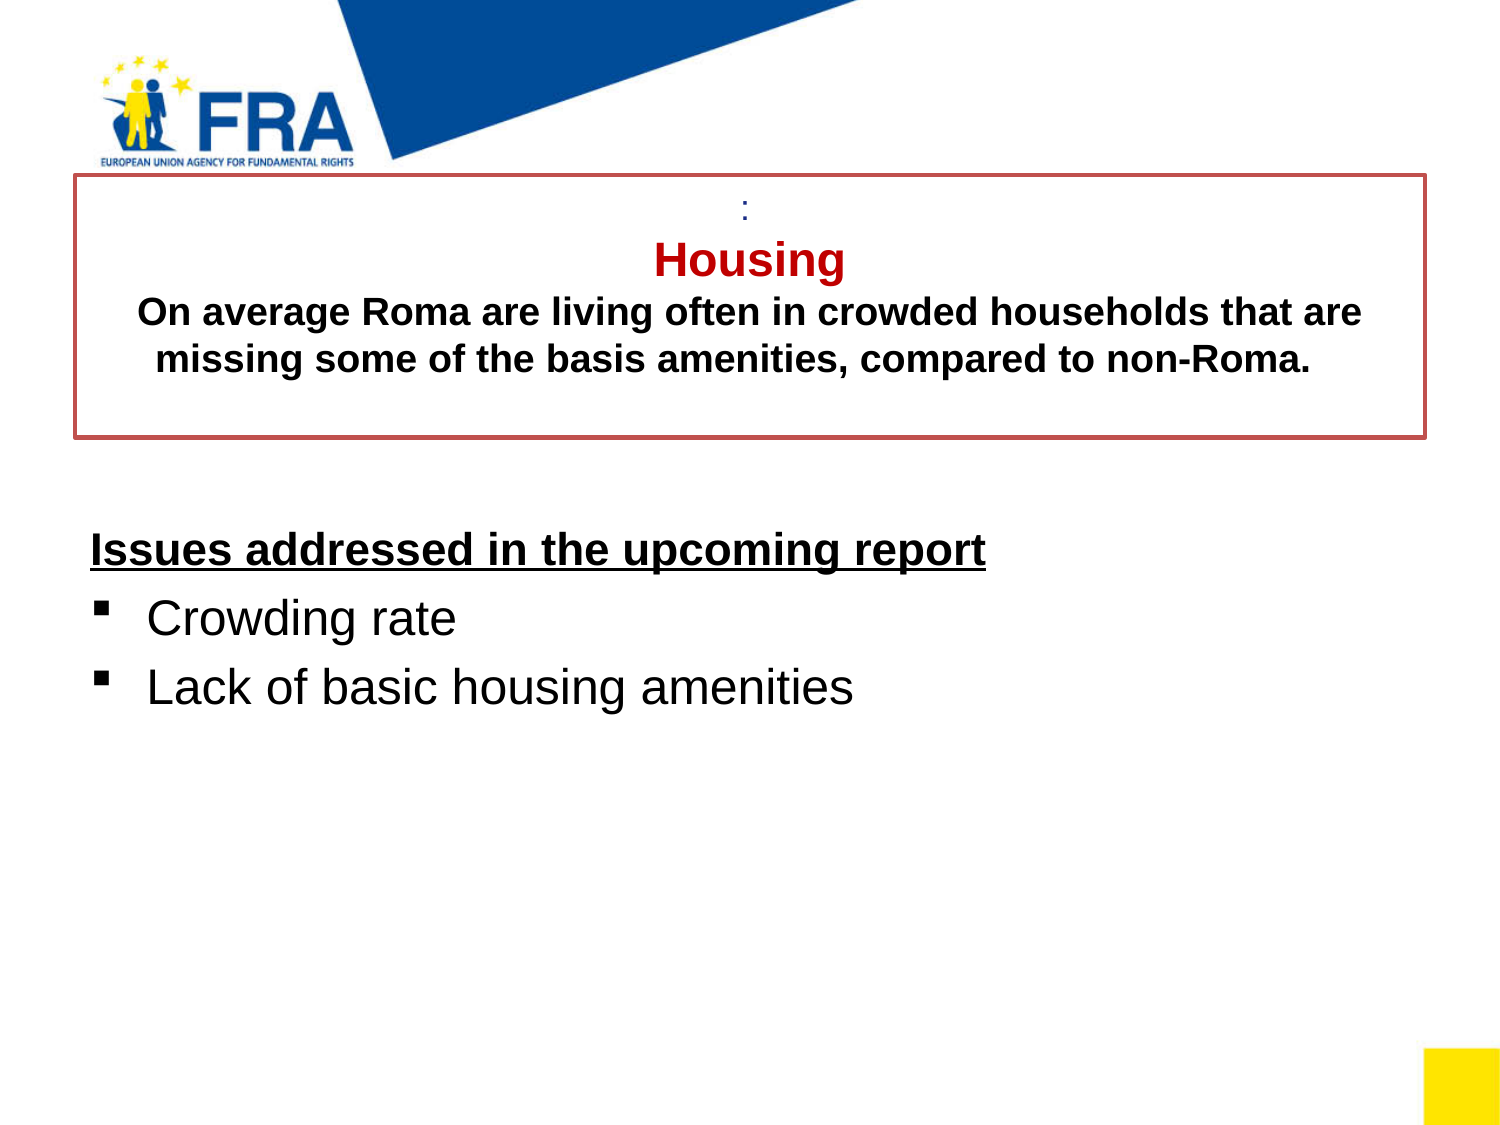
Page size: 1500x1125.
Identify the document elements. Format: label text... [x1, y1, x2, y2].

list Issues addressed in the upcoming report Crowding rate Lack of basic housing amenities [75, 512, 1322, 900]
title : Housing On average Roma are living often in crowded households that are missing some of the basis amenities, compared to non-Roma. [75, 174, 1425, 438]
picture [0, 0, 1500, 1125]
